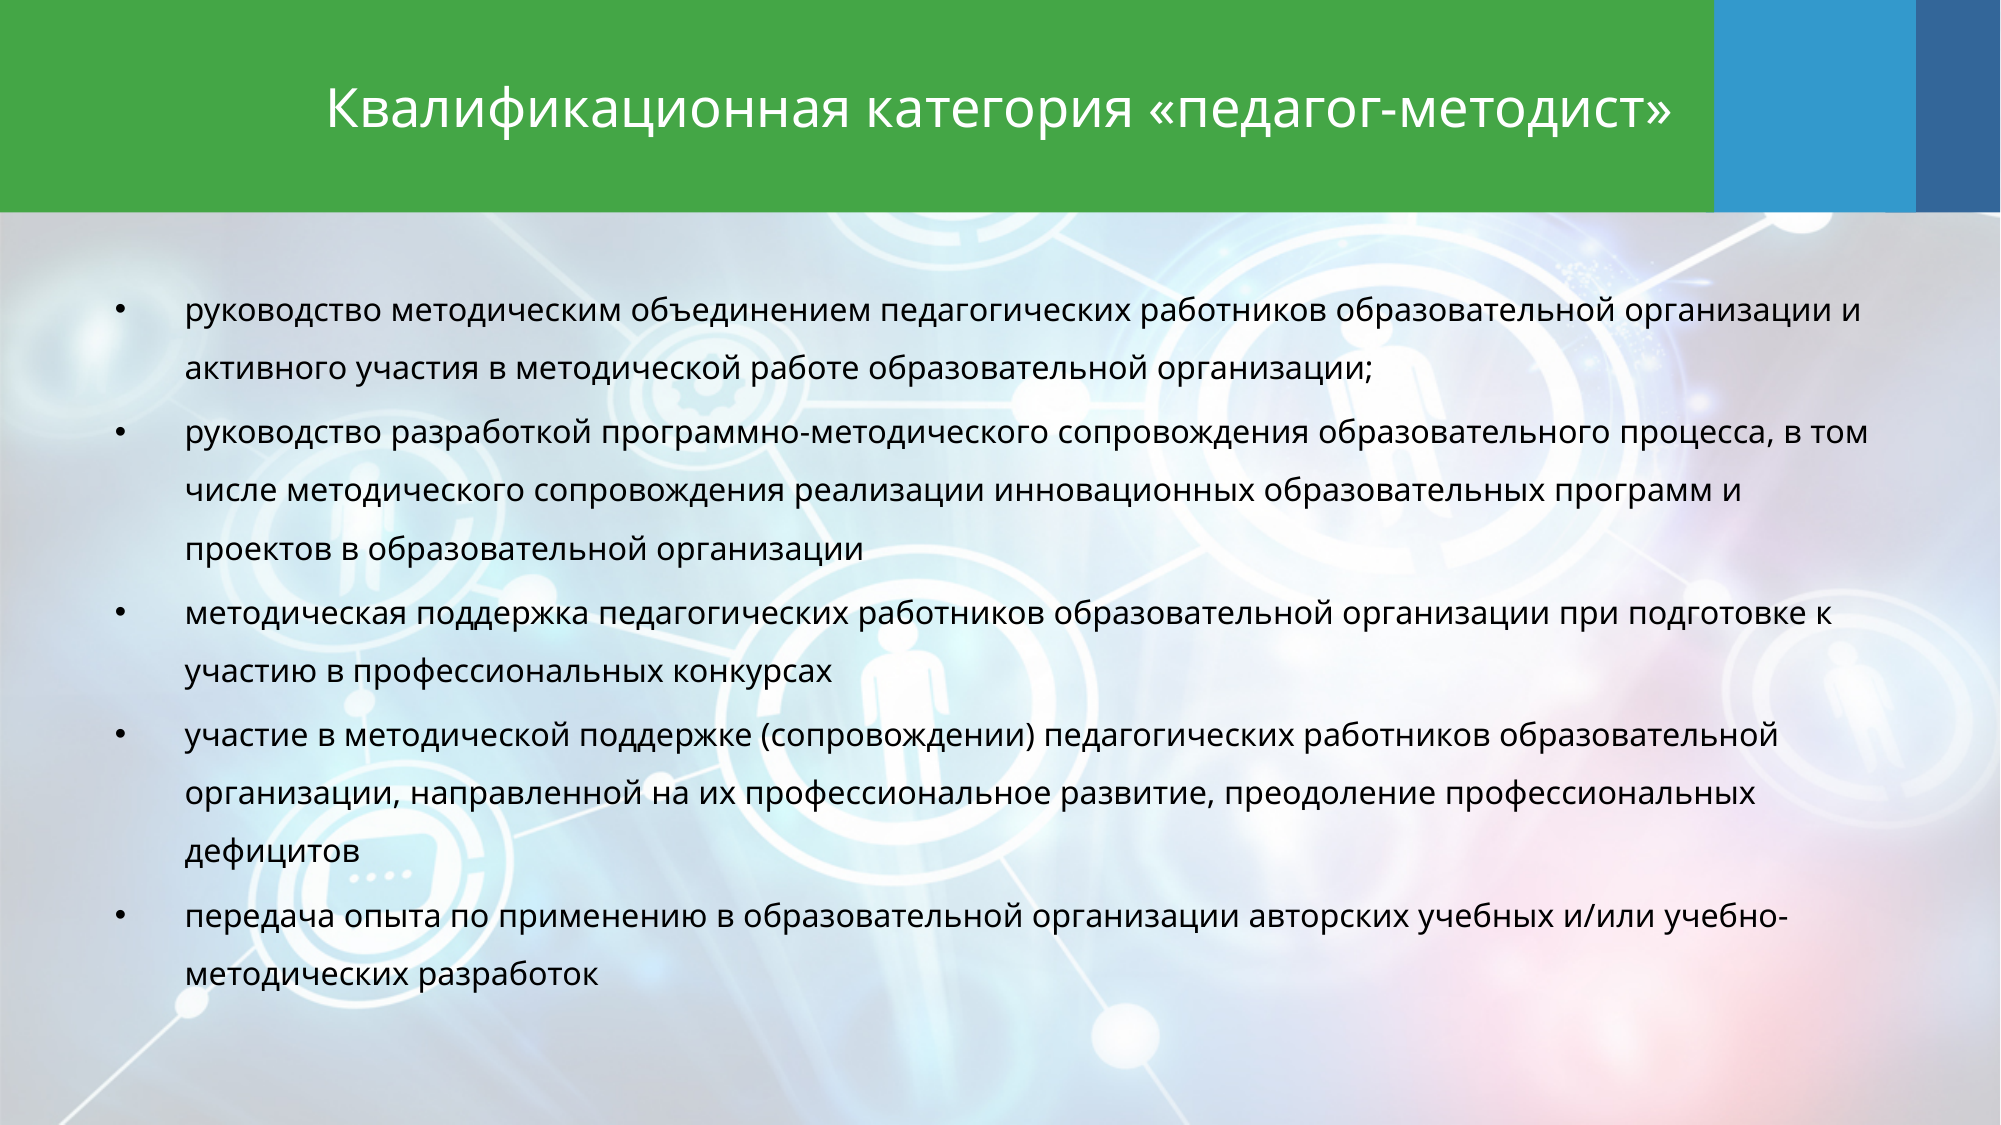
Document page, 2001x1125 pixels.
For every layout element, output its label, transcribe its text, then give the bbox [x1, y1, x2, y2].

title Квалификационная категория «педагог-методист» [99, 12, 1900, 200]
picture [0, 213, 2001, 1125]
list руководство методическим объединением педагогических работников образовательной организации и активного участия в методической работе образовательной организации; руководство разработкой программно-методического сопровождения образовательного процесса, в том числе методического сопровождения реализации инновационных образовательных программ и проектов в образовательной организации методическая поддержка педагогических работников образовательной организации при подготовке к участию в профессиональных конкурсах участие в методической поддержке (сопровождении) педагогических работников образовательной организации, направленной на их профессиональное развитие, преодоление профессиональных дефицитов передача опыта по применению в образовательной организации авторских учебных и/или учебно-методических разработок [99, 262, 1900, 1005]
